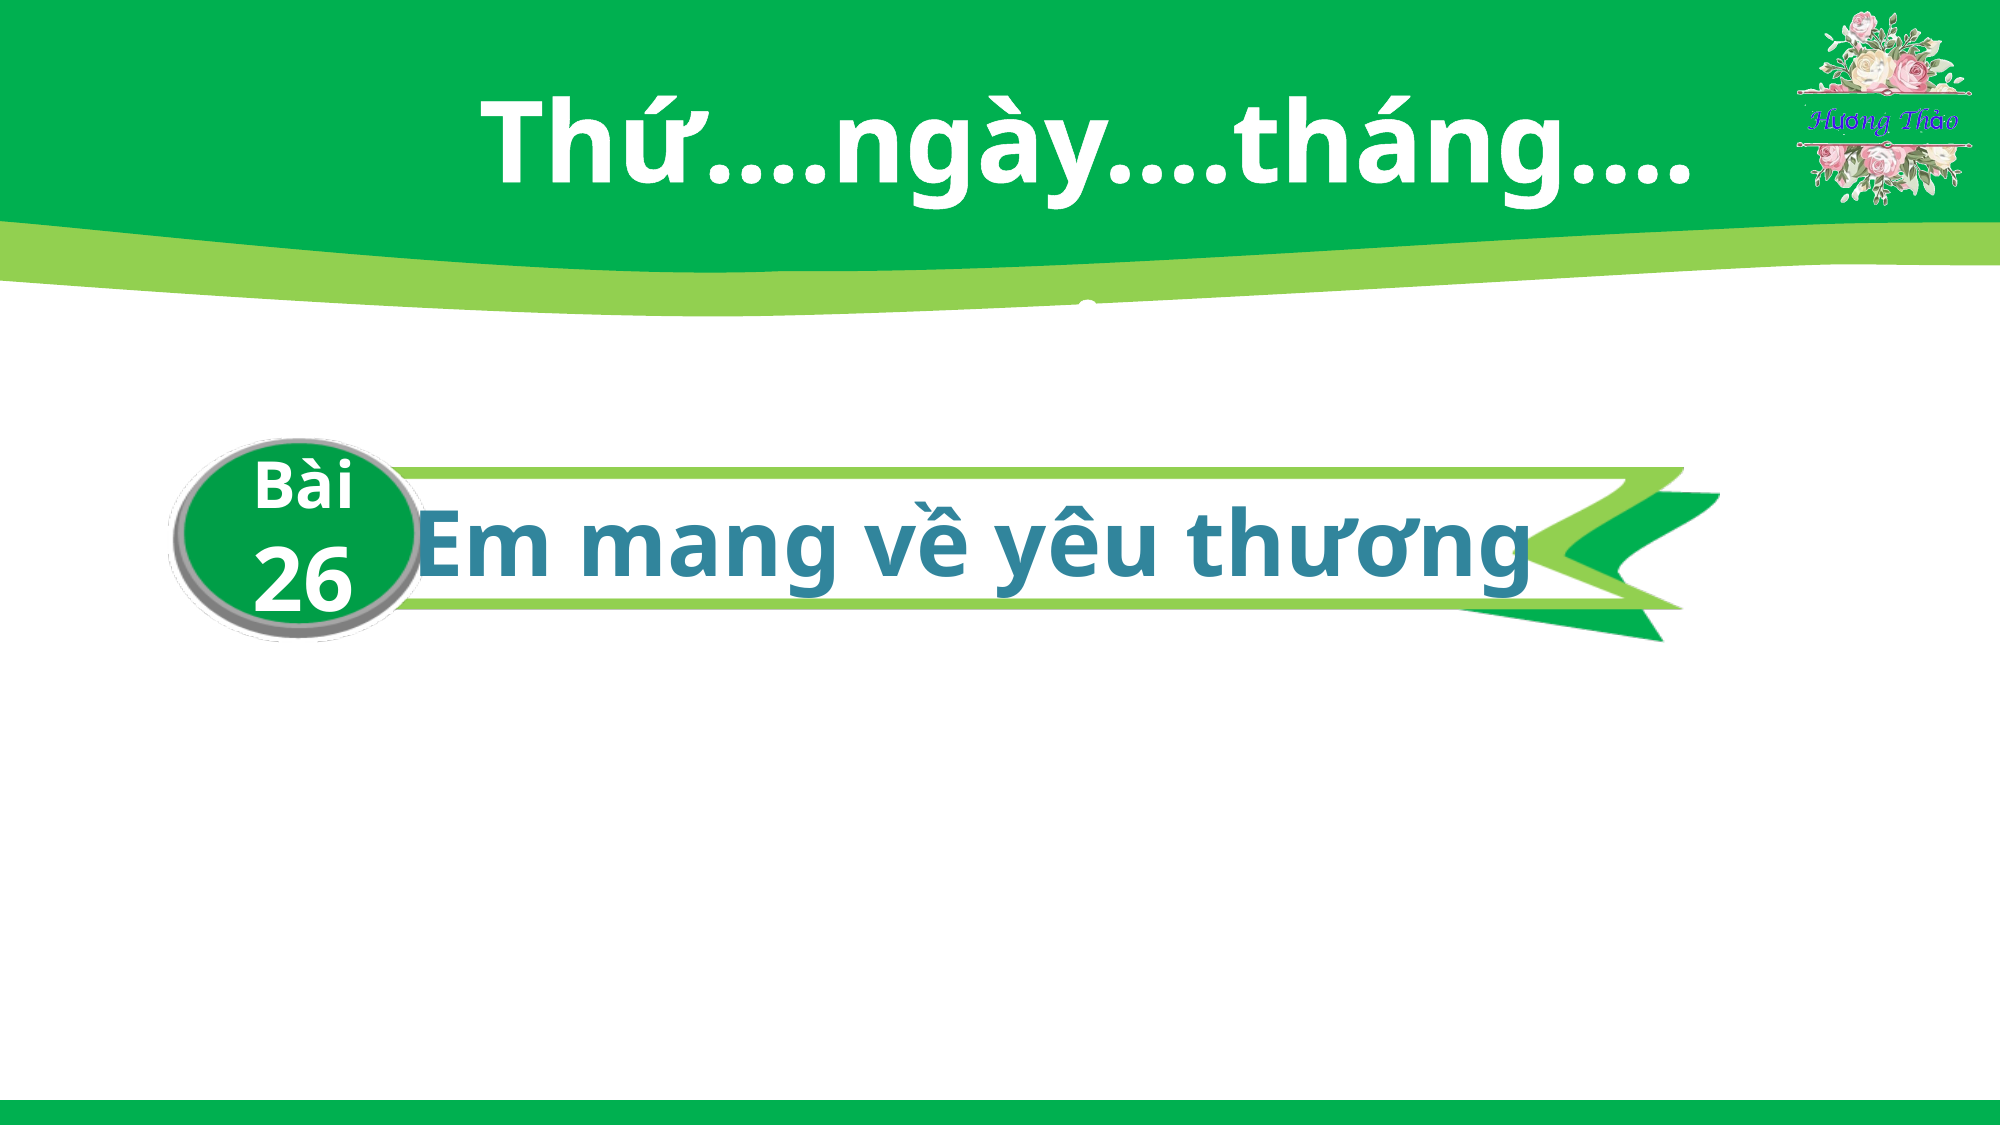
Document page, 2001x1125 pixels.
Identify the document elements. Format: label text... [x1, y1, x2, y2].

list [1754, 0, 2000, 248]
text_box [0, 0, 1749, 264]
text_box [1725, 230, 2000, 272]
text_box [0, 224, 450, 312]
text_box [167, 436, 1721, 644]
text_box Thứ....ngày....tháng..... [450, 62, 1725, 347]
text_box [0, 1098, 2000, 1125]
